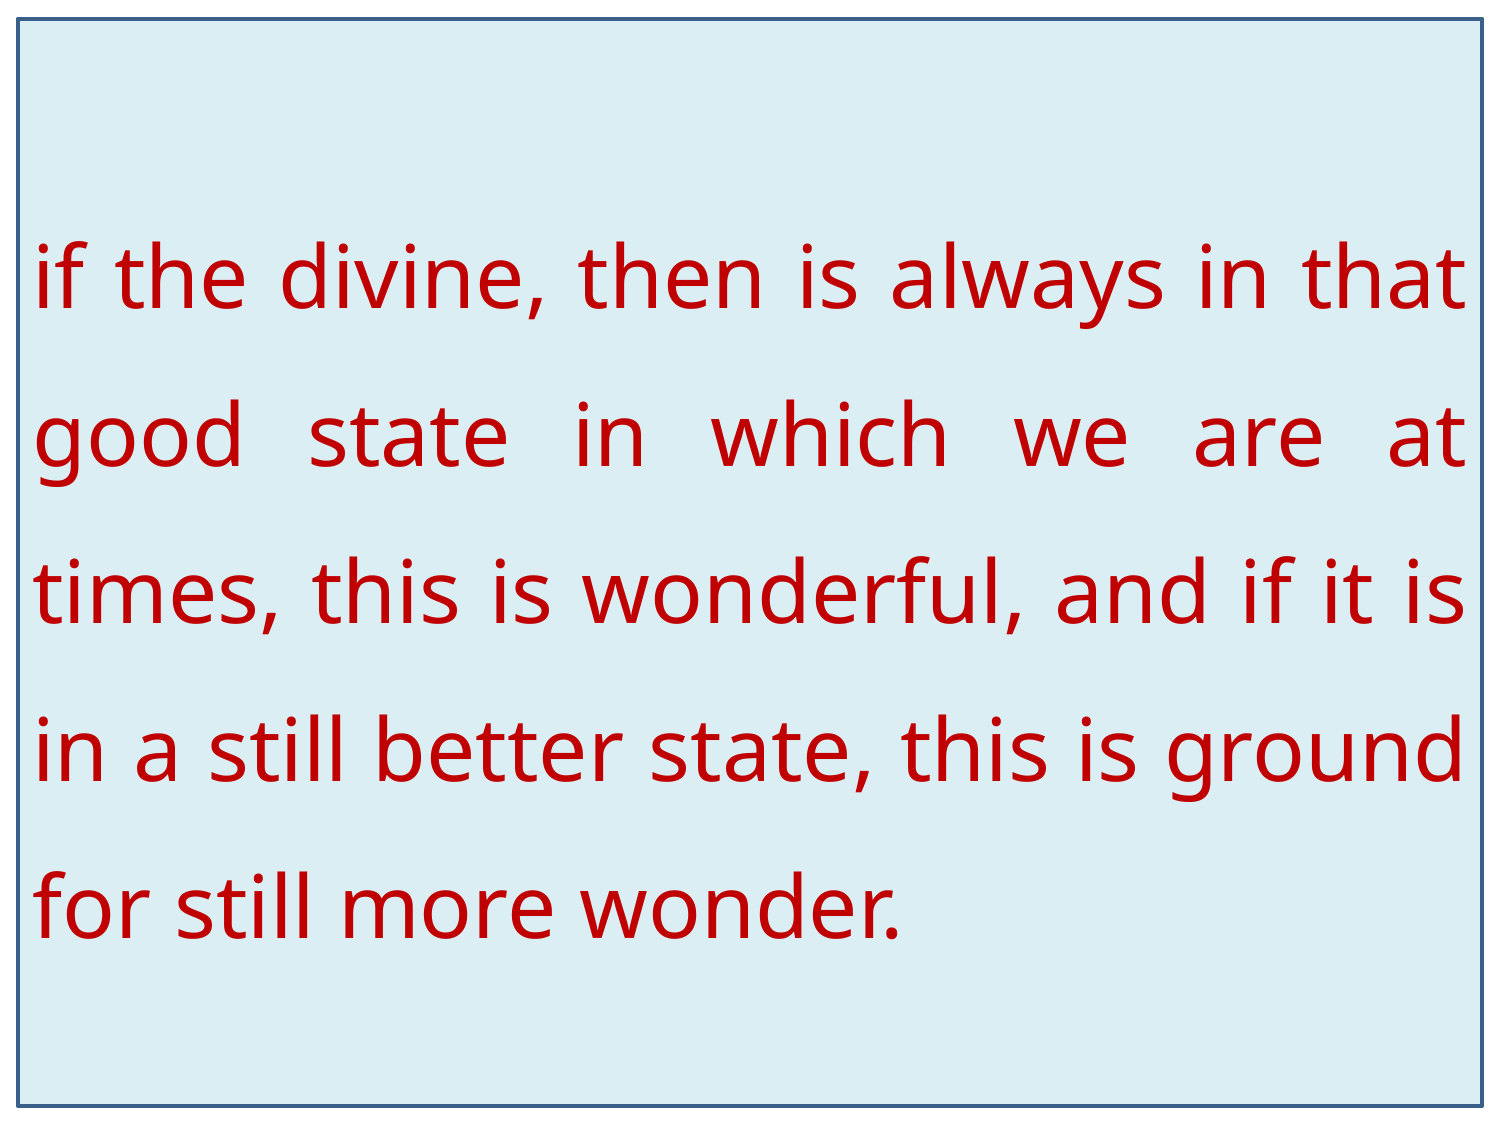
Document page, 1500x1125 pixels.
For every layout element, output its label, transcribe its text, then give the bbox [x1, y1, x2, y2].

text_box if the divine, then is always in that good state in which we are at times, this is wonderful, and if it is in a still better state, this is ground for still more wonder. [16, 17, 1484, 1108]
